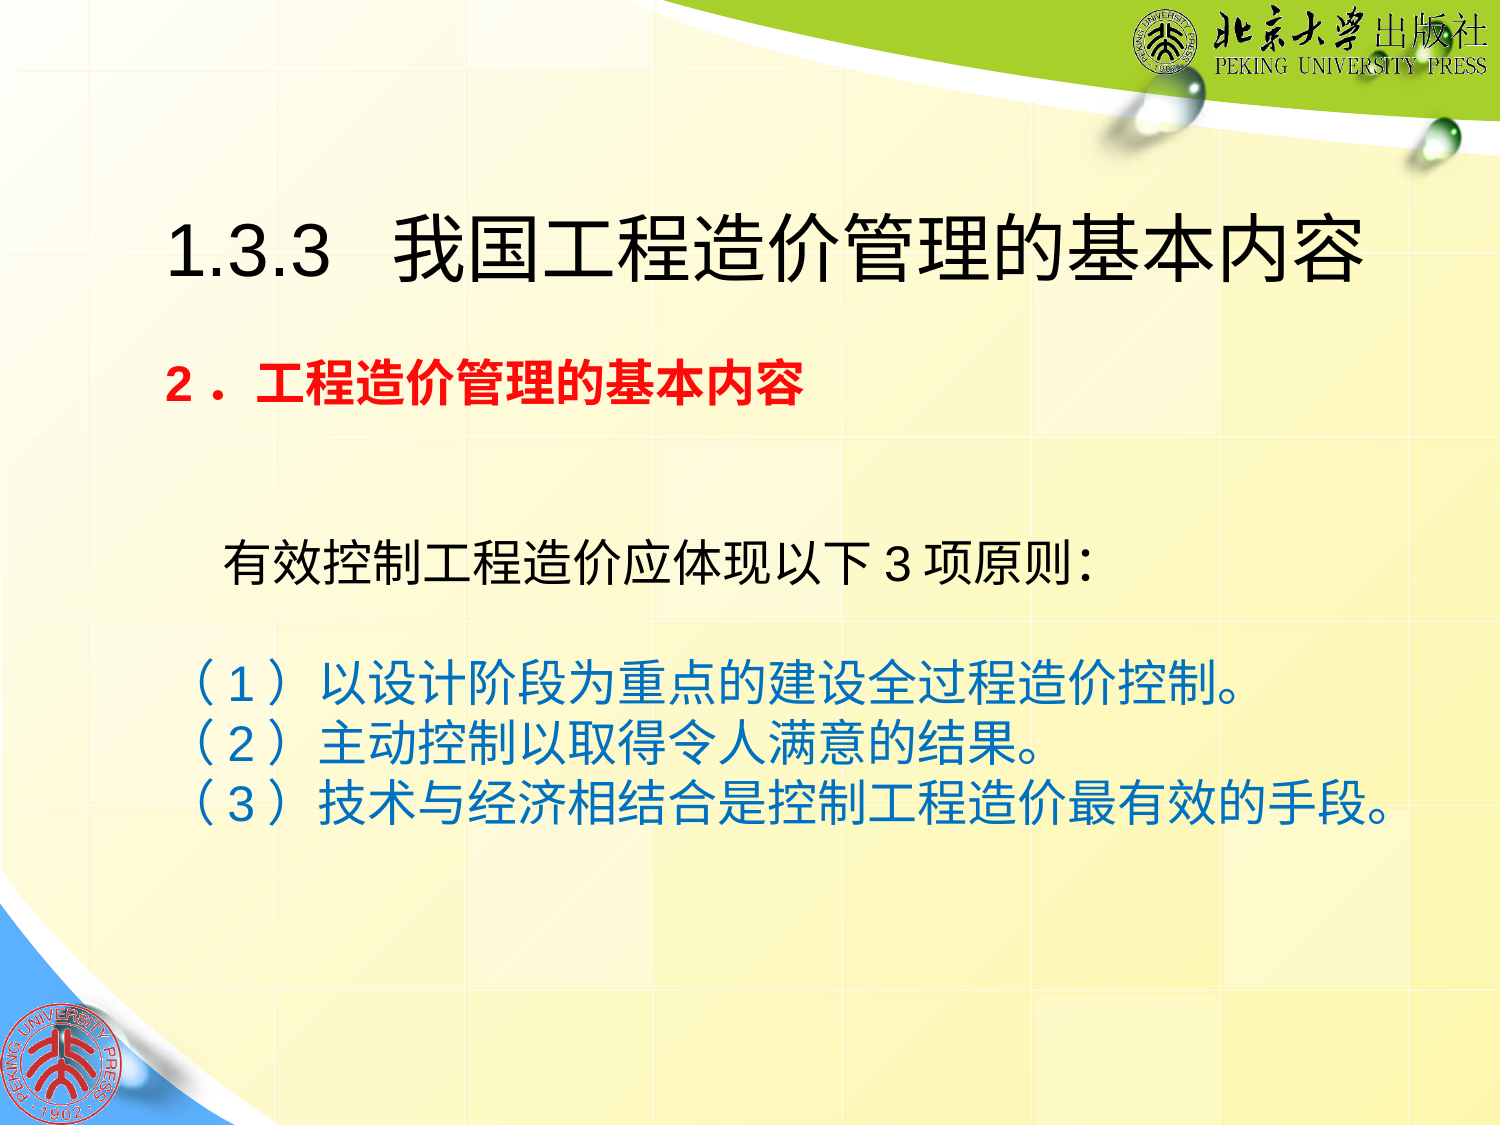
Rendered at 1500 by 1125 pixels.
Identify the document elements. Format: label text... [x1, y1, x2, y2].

picture [1060, 0, 1500, 289]
text_box 1.3.3 我国工程造价管理的基本内容 2．工程造价管理的基本内容 有效控制工程造价应体现以下3项原则： （1）以设计阶段为重点的建设全过程造价控制。 （2）主动控制以取得令人满意的结果。 （3）技术与经济相结合是控制工程造价最有效的手段。 [150, 193, 1445, 899]
picture [0, 918, 230, 1125]
